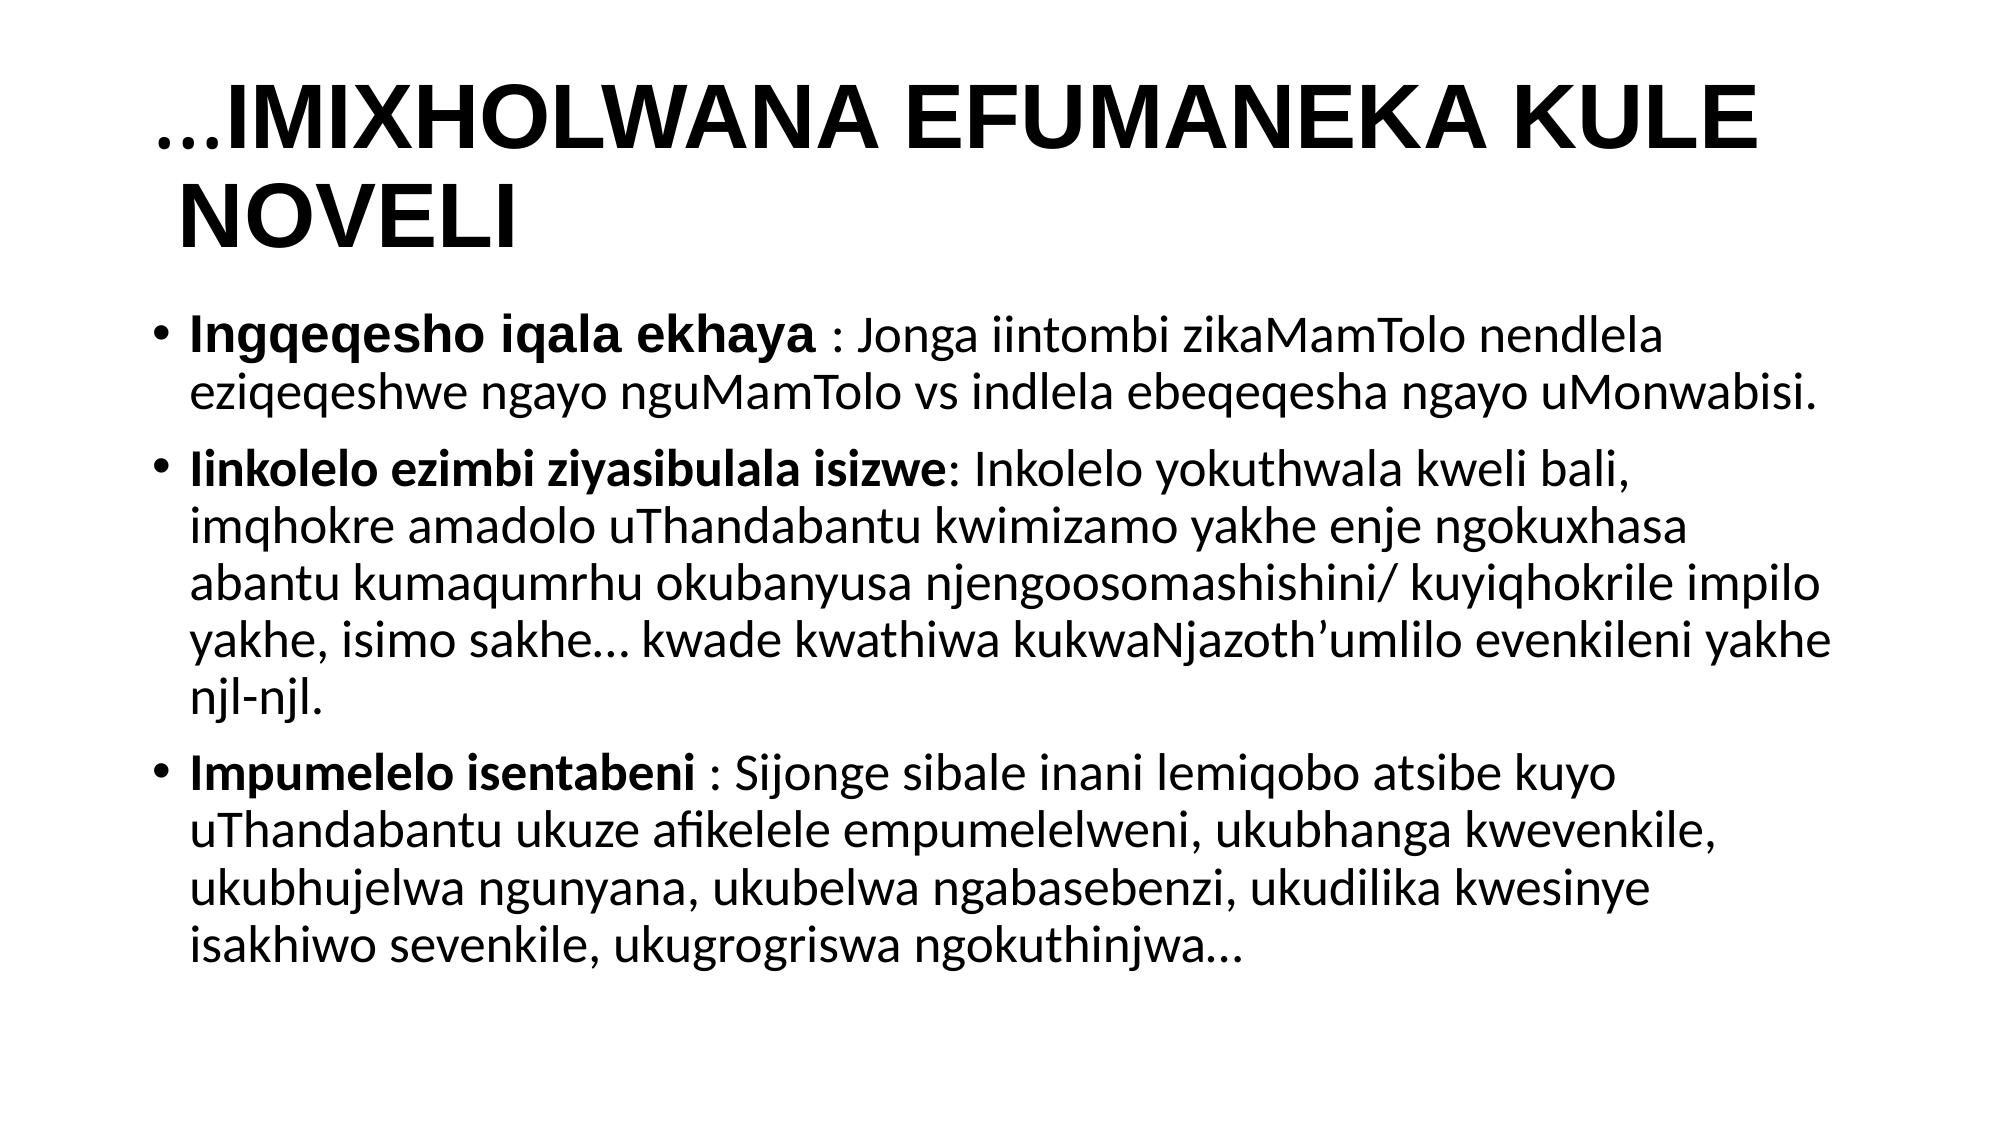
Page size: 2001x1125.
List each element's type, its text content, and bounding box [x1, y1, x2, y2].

title …IMIXHOLWANA EFUMANEKA KULE NOVELI [137, 59, 1863, 278]
list Ingqeqesho iqala ekhaya : Jonga iintombi zikaMamTolo nendlela eziqeqeshwe ngayo nguMamTolo vs indlela ebeqeqesha ngayo uMonwabisi. Iinkolelo ezimbi ziyasibulala isizwe: Inkolelo yokuthwala kweli bali, imqhokre amadolo uThandabantu kwimizamo yakhe enje ngokuxhasa abantu kumaqumrhu okubanyusa njengoosomashishini/ kuyiqhokrile impilo yakhe, isimo sakhe… kwade kwathiwa kukwaNjazoth’umlilo evenkileni yakhe njl-njl. Impumelelo isentabeni : Sijonge sibale inani lemiqobo atsibe kuyo uThandabantu ukuze afikelele empumelelweni, ukubhanga kwevenkile, ukubhujelwa ngunyana, ukubelwa ngabasebenzi, ukudilika kwesinye isakhiwo sevenkile, ukugrogriswa ngokuthinjwa… [137, 299, 1863, 1014]
